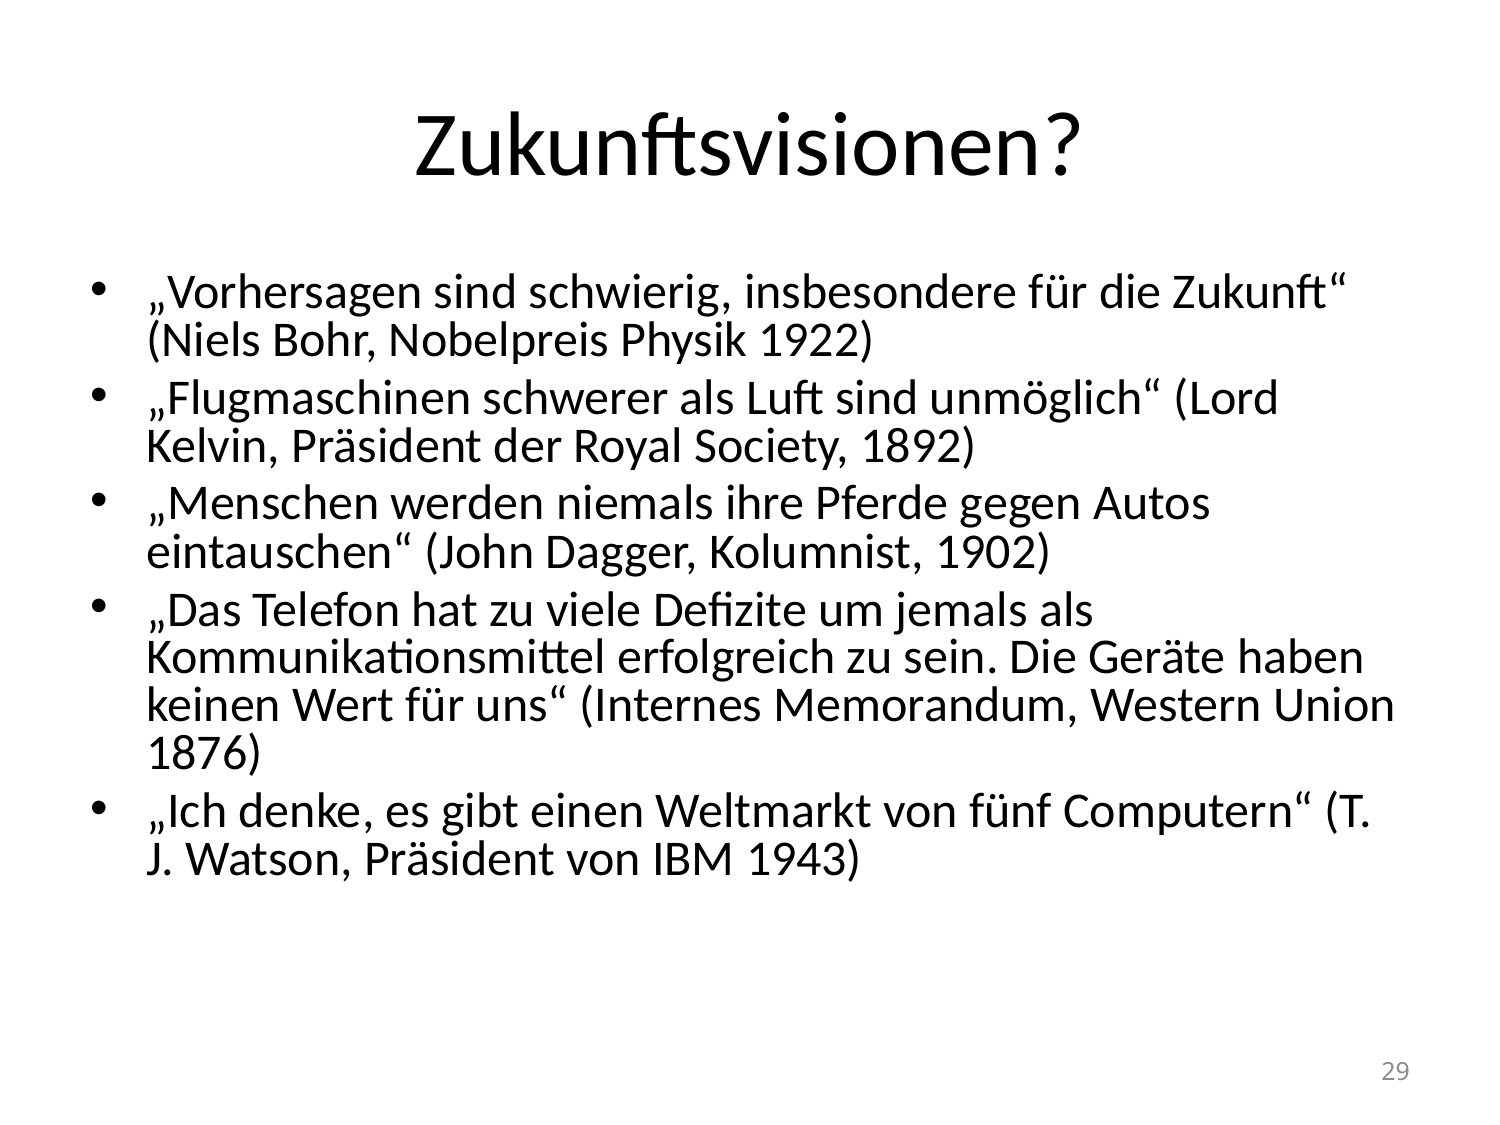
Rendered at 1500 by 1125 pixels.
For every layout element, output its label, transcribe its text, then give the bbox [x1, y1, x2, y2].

slide_number 29 [1074, 1042, 1425, 1103]
title Zukunftsvisionen? [75, 45, 1425, 233]
list „Vorhersagen sind schwierig, insbesondere für die Zukunft“ (Niels Bohr, Nobelpreis Physik 1922) „Flugmaschinen schwerer als Luft sind unmöglich“ (Lord Kelvin, Präsident der Royal Society, 1892) „Menschen werden niemals ihre Pferde gegen Autos eintauschen“ (John Dagger, Kolumnist, 1902) „Das Telefon hat zu viele Defizite um jemals als Kommunikationsmittel erfolgreich zu sein. Die Geräte haben keinen Wert für uns“ (Internes Memorandum, Western Union 1876) „Ich denke, es gibt einen Weltmarkt von fünf Computern“ (T. J. Watson, Präsident von IBM 1943) [75, 262, 1425, 1005]
